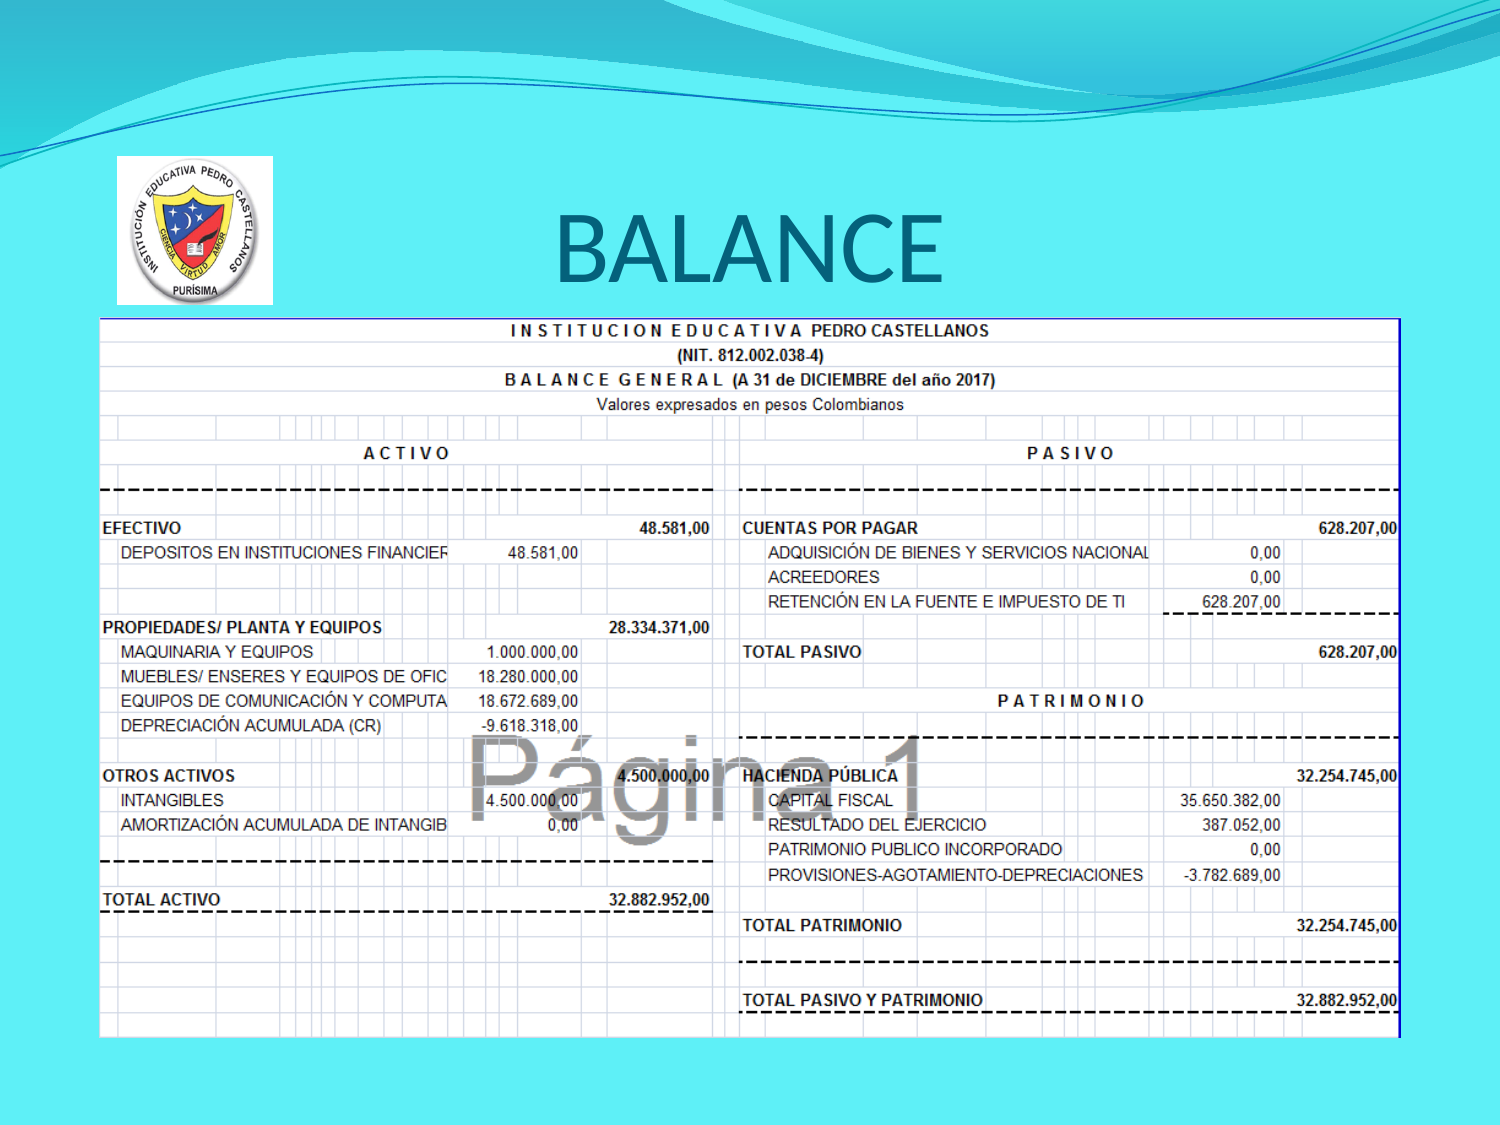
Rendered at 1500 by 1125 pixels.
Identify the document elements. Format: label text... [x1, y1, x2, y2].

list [99, 317, 1401, 1038]
title BALANCE [75, 115, 1425, 303]
picture [116, 156, 274, 305]
